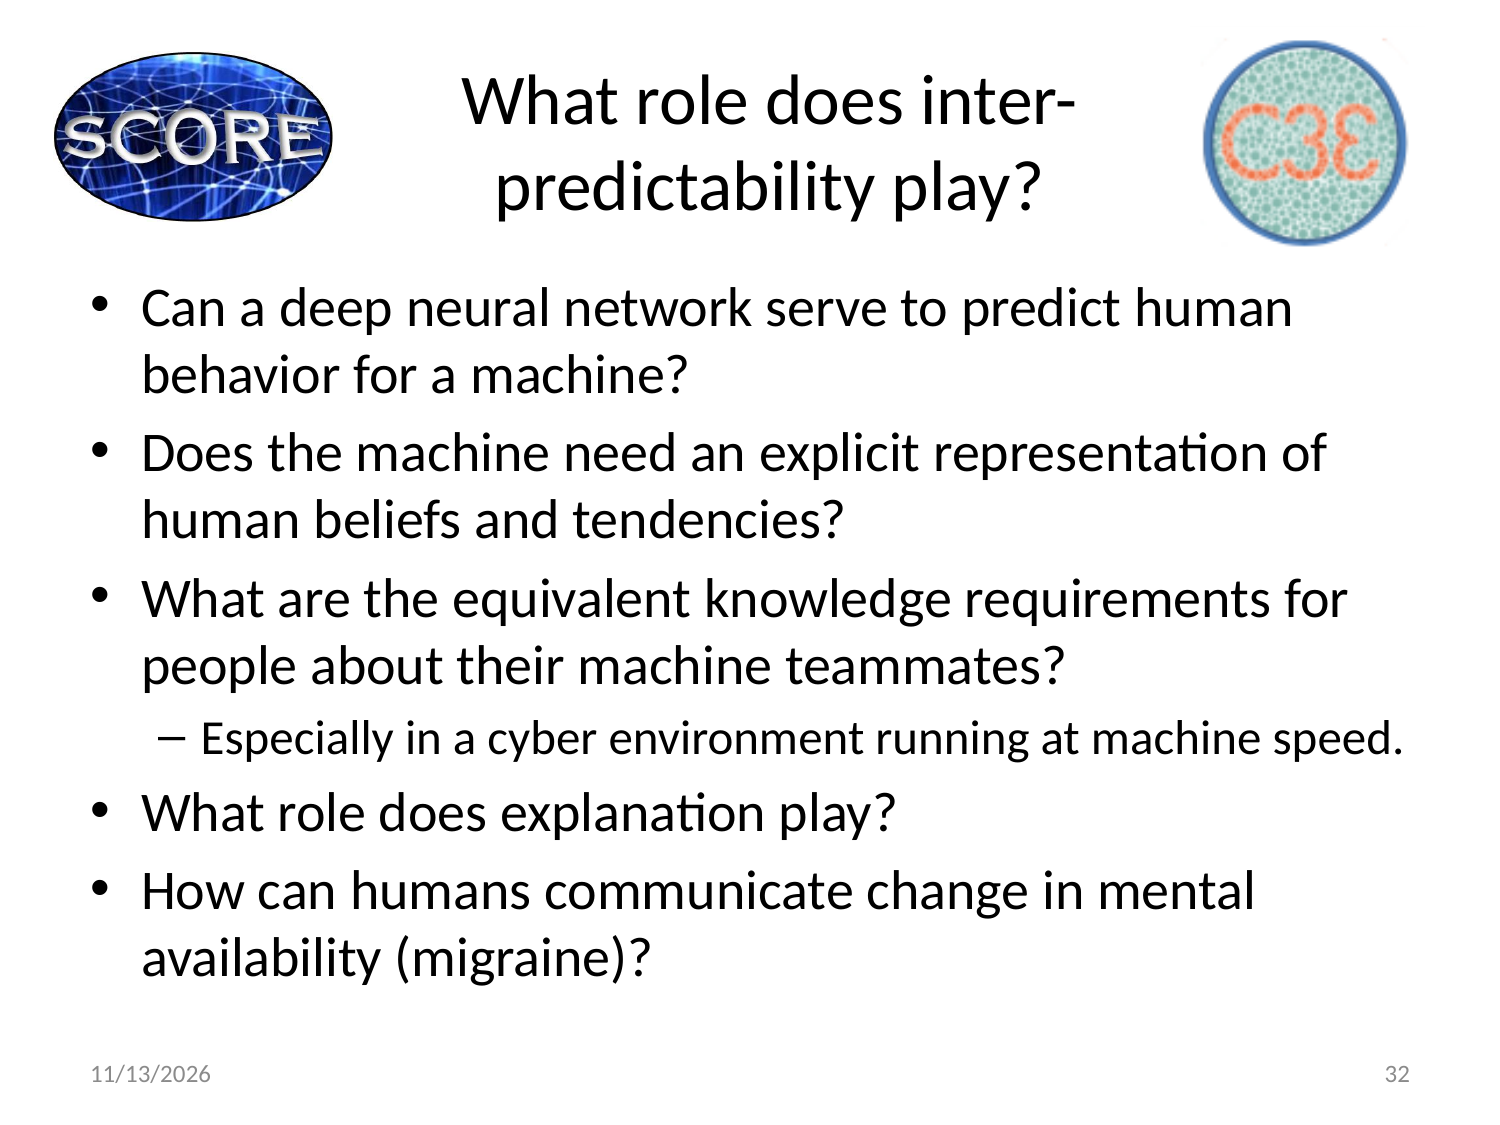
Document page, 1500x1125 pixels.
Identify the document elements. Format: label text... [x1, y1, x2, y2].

picture [53, 51, 333, 222]
list Can a deep neural network serve to predict human behavior for a machine? Does the machine need an explicit representation of human beliefs and tendencies? What are the equivalent knowledge requirements for people about their machine teammates? Especially in a cyber environment running at machine speed. What role does explanation play? How can humans communicate change in mental availability (migraine)? [75, 262, 1425, 1005]
slide_number 32 [1074, 1042, 1425, 1103]
title What role does inter-predictability play? [336, 45, 1204, 233]
picture [1190, 25, 1425, 262]
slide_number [75, 1042, 425, 1103]
